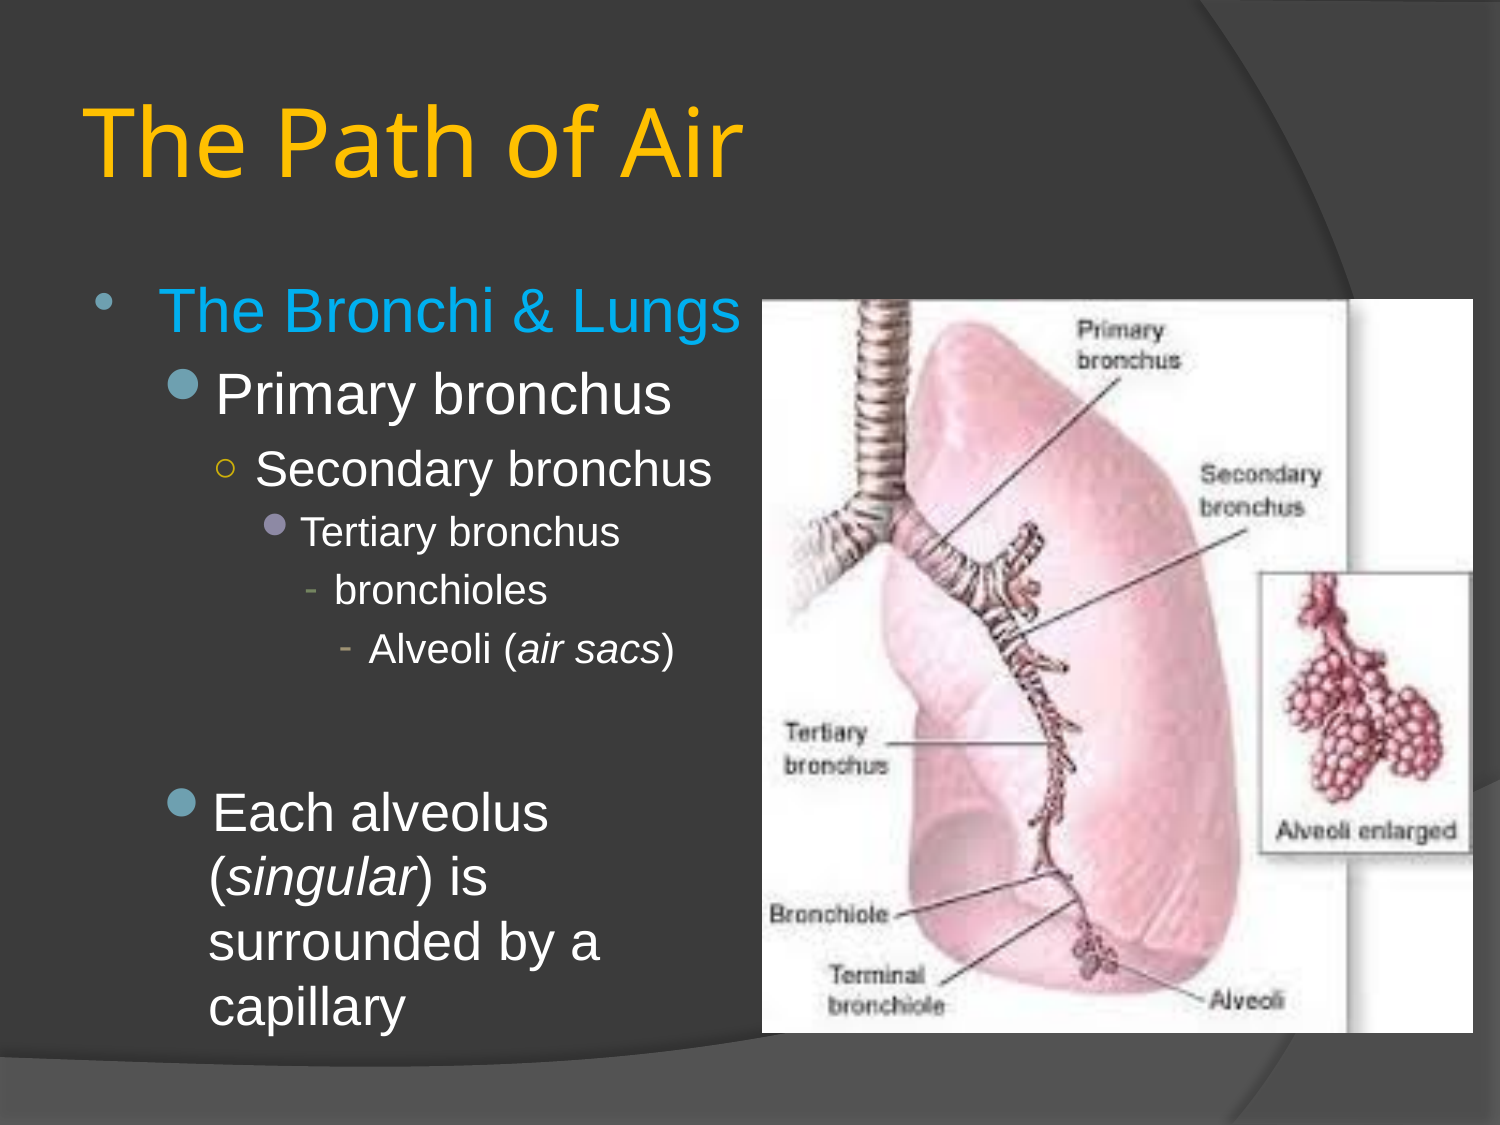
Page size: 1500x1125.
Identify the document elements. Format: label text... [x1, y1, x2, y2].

list The Bronchi & Lungs Primary bronchus Secondary bronchus Tertiary bronchus bronchioles Alveoli (air sacs) Each alveolus (singular) is surrounded by a capillary [75, 262, 763, 1075]
title The Path of Air [75, 45, 1300, 233]
picture [762, 299, 1473, 1034]
